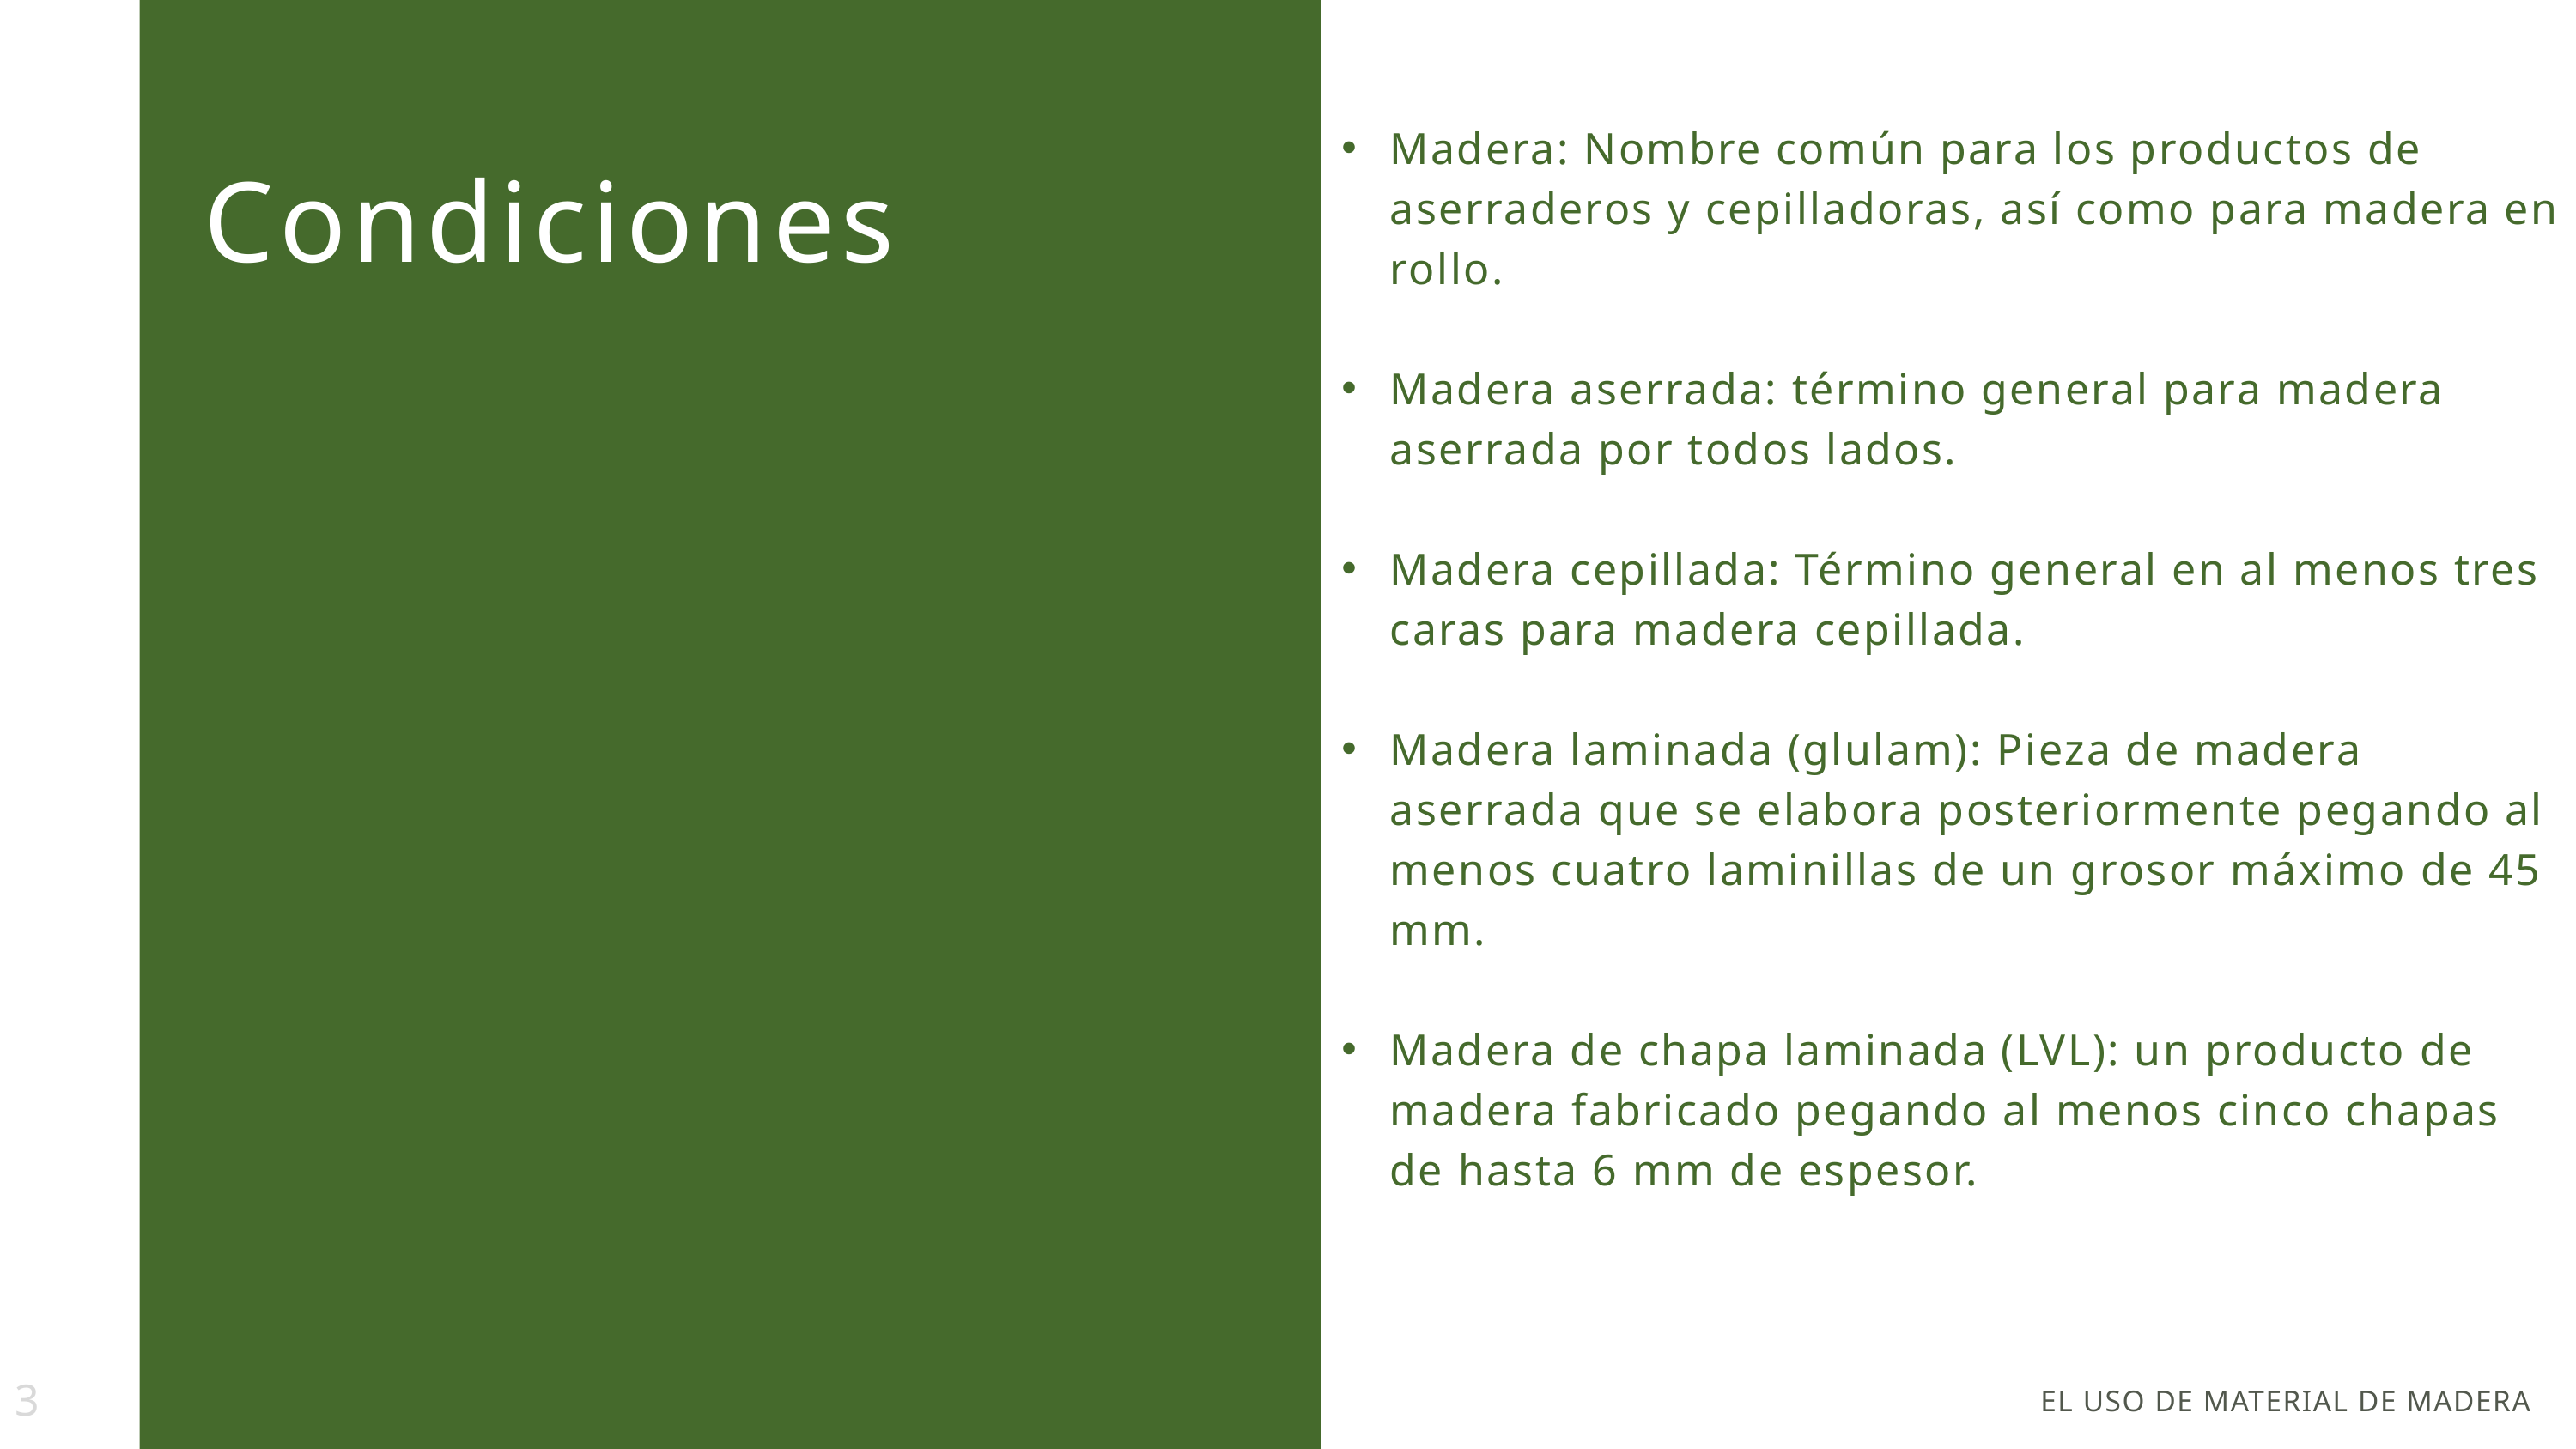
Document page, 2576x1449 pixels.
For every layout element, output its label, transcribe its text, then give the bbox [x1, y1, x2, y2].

text_box Madera: Nombre común para los productos de aserraderos y cepilladoras, así como para madera en rollo. Madera aserrada: término general para madera aserrada por todos lados. Madera cepillada: Término general en al menos tres caras para madera cepillada. Madera laminada (glulam): Pieza de madera aserrada que se elabora posteriormente pegando al menos cuatro laminillas de un grosor máximo de 45 mm. Madera de chapa laminada (LVL): un producto de madera fabricado pegando al menos cinco chapas de hasta 6 mm de espesor. [1341, 112, 2567, 1195]
text_box Condiciones [204, 135, 1256, 285]
text_box [139, 0, 1321, 1449]
text_box 3 [2, 1376, 303, 1428]
